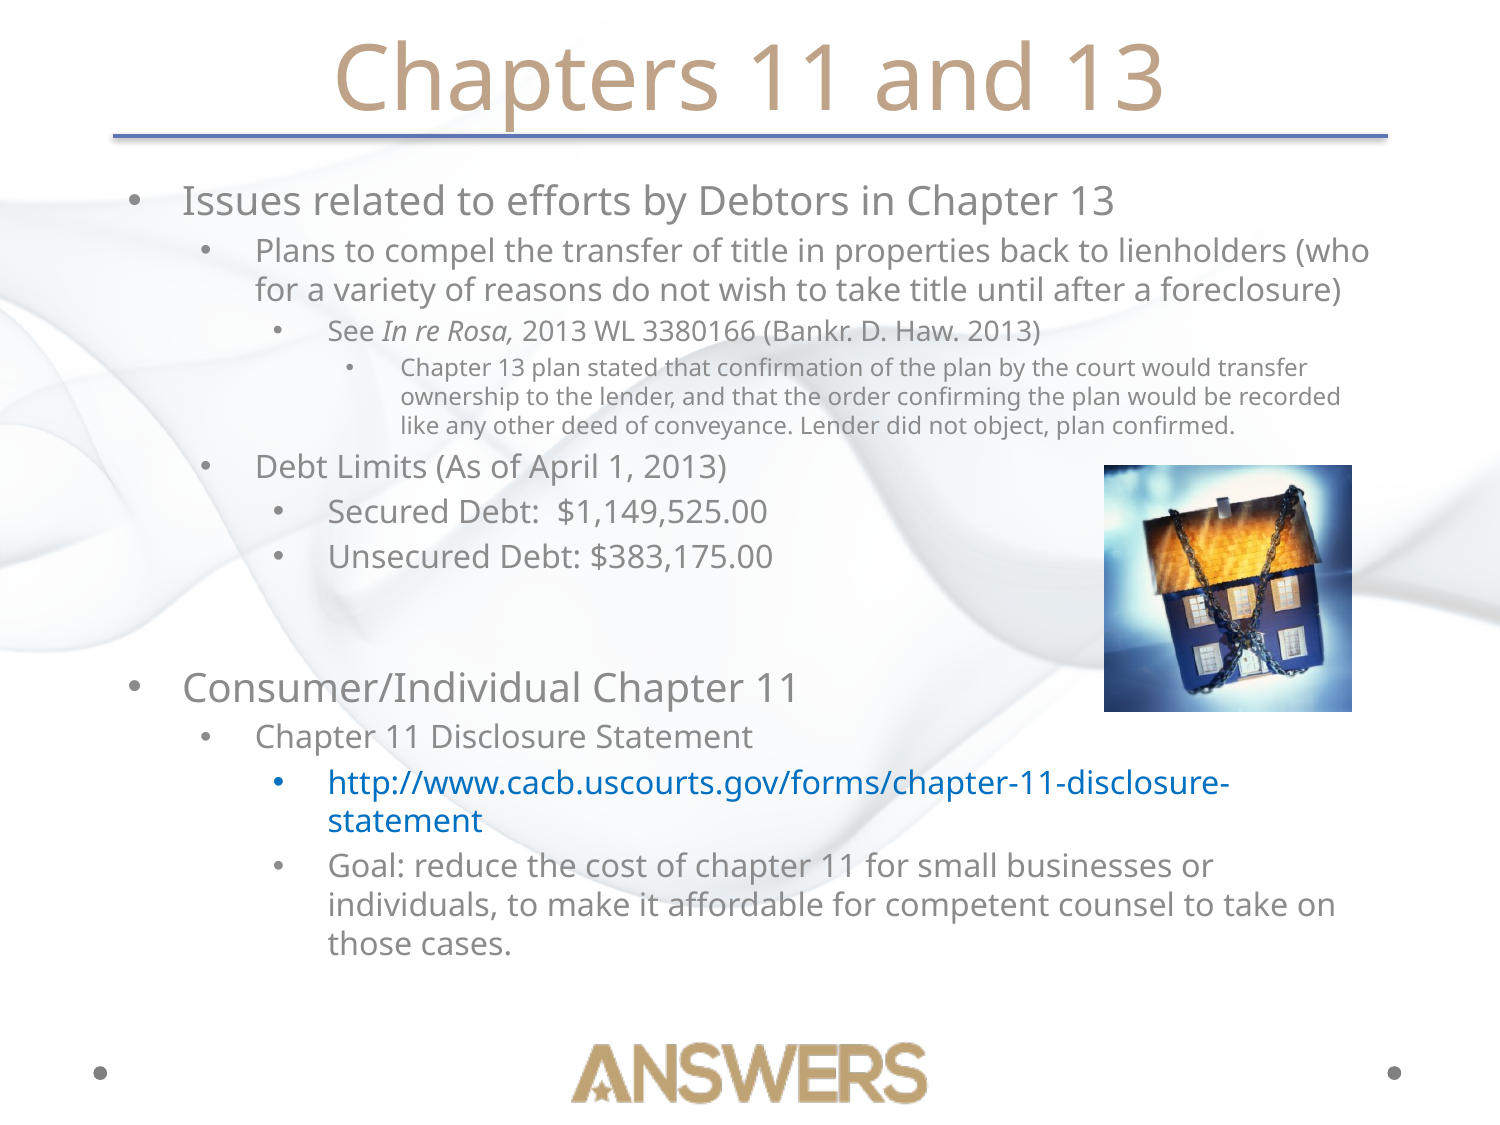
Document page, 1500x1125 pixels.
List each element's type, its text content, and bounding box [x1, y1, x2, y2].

picture [1104, 464, 1352, 712]
title Chapters 11 and 13 [112, 25, 1388, 134]
subtitle Issues related to efforts by Debtors in Chapter 13 Plans to compel the transfer of title in properties back to lienholders (who for a variety of reasons do not wish to take title until after a foreclosure) See In re Rosa, 2013 WL 3380166 (Bankr. D. Haw. 2013) Chapter 13 plan stated that confirmation of the plan by the court would transfer ownership to the lender, and that the order confirming the plan would be recorded like any other deed of conveyance. Lender did not object, plan confirmed. Debt Limits (As of April 1, 2013) Secured Debt: $1,149,525.00 Unsecured Debt: $383,175.00 Consumer/Individual Chapter 11 Chapter 11 Disclosure Statement http://www.cacb.uscourts.gov/forms/chapter-11-disclosure-statement Goal: reduce the cost of chapter 11 for small businesses or individuals, to make it affordable for competent counsel to take on those cases. [112, 167, 1388, 1027]
picture [567, 1026, 933, 1124]
